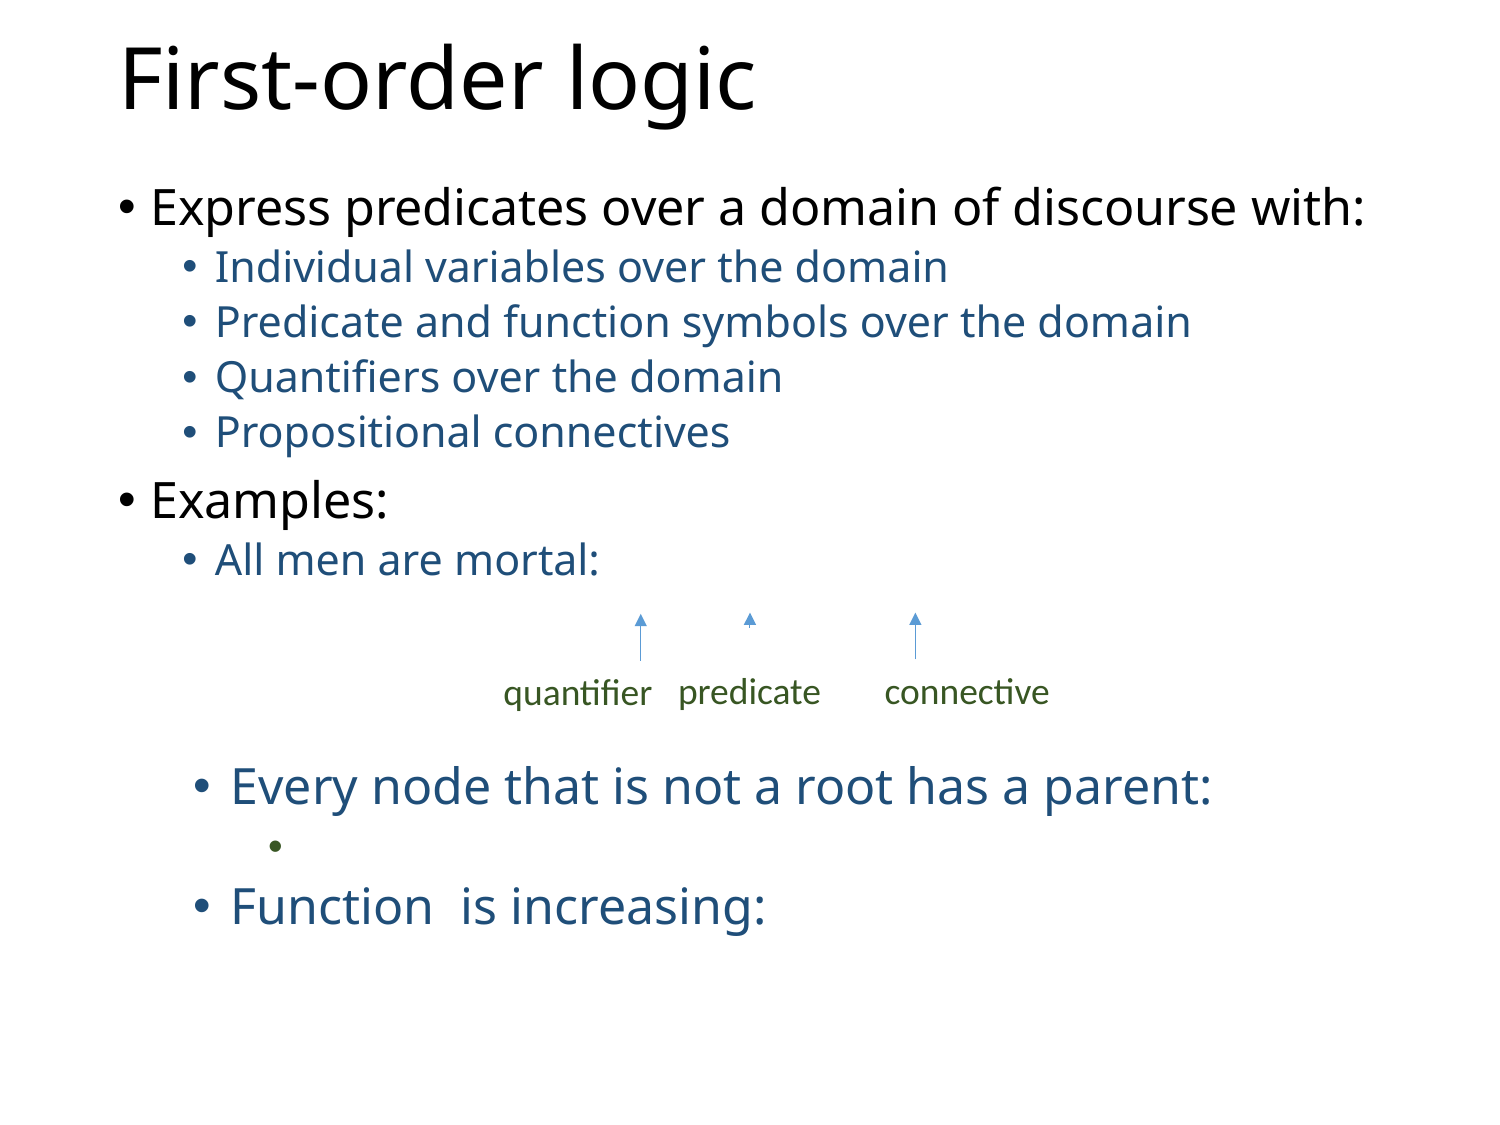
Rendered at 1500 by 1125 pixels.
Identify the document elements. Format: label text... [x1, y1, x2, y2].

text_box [662, 612, 838, 720]
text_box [487, 613, 669, 722]
title First-order logic [103, 27, 1397, 136]
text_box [868, 612, 1067, 720]
